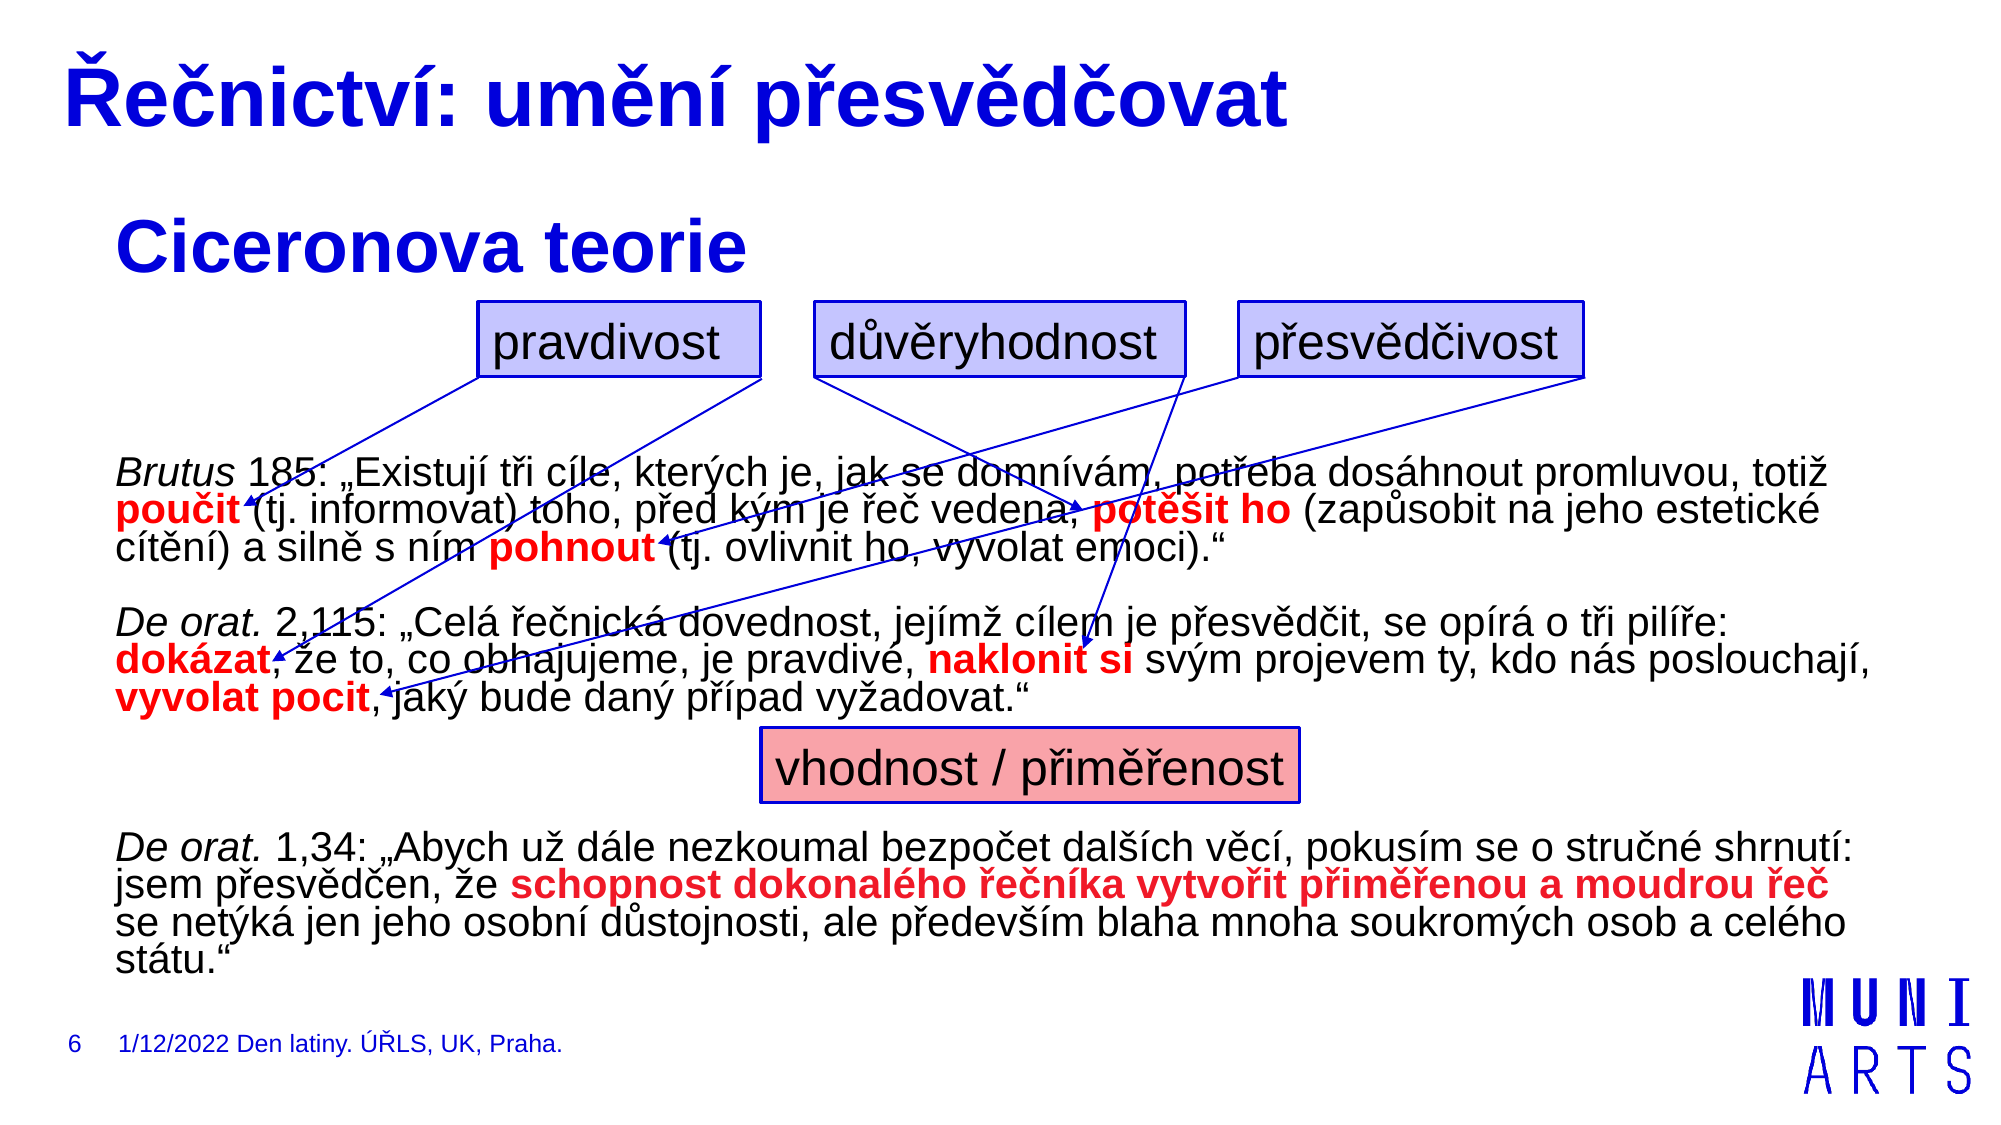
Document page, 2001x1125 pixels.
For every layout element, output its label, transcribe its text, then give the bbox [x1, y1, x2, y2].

picture [1773, 948, 2000, 1123]
text_box důvěryhodnost [814, 301, 1186, 374]
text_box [379, 377, 1586, 695]
footer 1/12/2022 Den latiny. ÚŘLS, UK, Praha. [118, 1021, 1418, 1063]
text_box přesvědčivost [1238, 301, 1584, 376]
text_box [271, 378, 376, 662]
slide_number 6 [67, 1021, 110, 1063]
text_box vhodnost / přiměřenost [761, 727, 1300, 803]
text_box Ciceronova teorie Brutus 185: „Existují tři cíle, kterých je, jak se domnívám, potřeba dosáhnout promluvou, totiž poučit (tj. informovat) toho, před kým je řeč vedena, potěšit ho (zapůsobit na jeho estetické cítění) a silně s ním pohnout (tj. ovlivnit ho, vyvolat emoci).“ De orat. 2,115: „Celá řečnická dovednost, jejímž cílem je přesvědčit, se opírá o tři pilíře: dokázat, že to, co obhajujeme, je pravdivé, naklonit si svým projevem ty, kdo nás poslouchají, vyvolat pocit, jaký bude daný případ vyžadovat.“ De orat. 1,34: „Abych už dále nezkoumal bezpočet dalších věcí, pokusím se o stručné shrnutí: jsem přesvědčen, že schopnost dokonalého řečníka vytvořit přiměřenou a moudrou řeč se netýká jen jeho osobní důstojnosti, ale především blaha mnoha soukromých osob a celého státu.“ [115, 197, 1880, 995]
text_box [1082, 374, 1186, 649]
text_box Řečnictví: umění přesvědčovat [63, 60, 1828, 135]
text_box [243, 377, 272, 507]
text_box pravdivost [477, 301, 761, 375]
